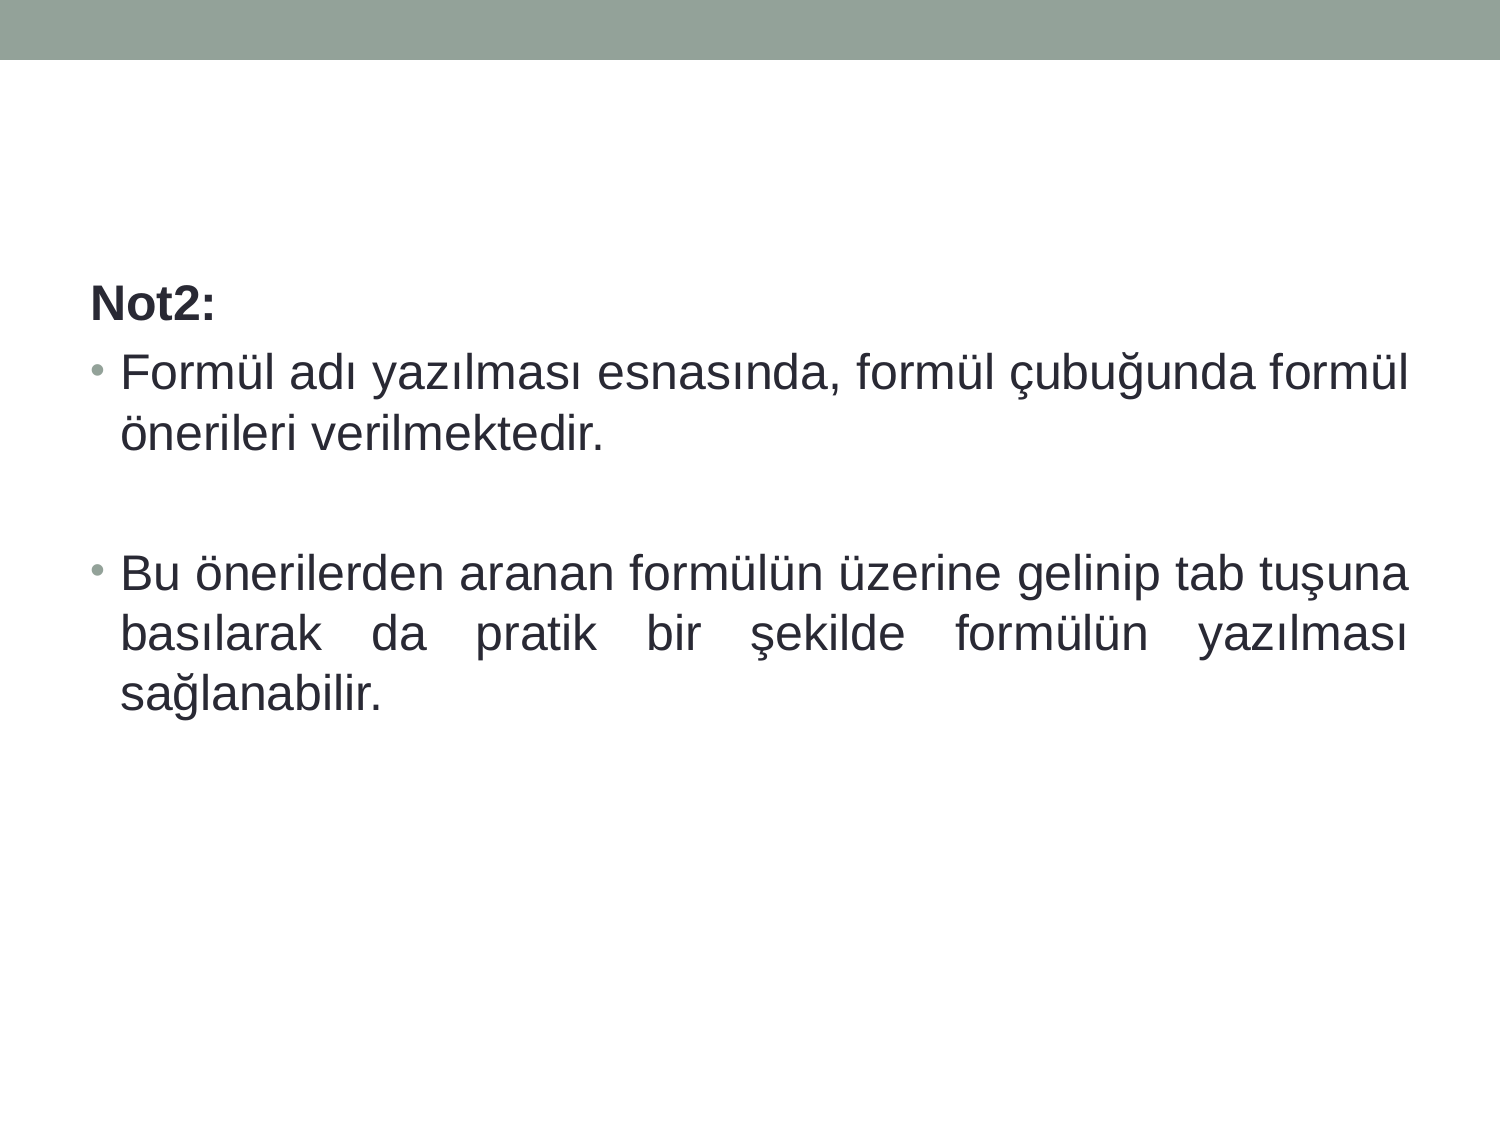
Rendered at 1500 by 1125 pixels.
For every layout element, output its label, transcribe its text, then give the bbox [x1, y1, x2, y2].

list Not2: Formül adı yazılması esnasında, formül çubuğunda formül önerileri verilmektedir. Bu önerilerden aranan formülün üzerine gelinip tab tuşuna basılarak da pratik bir şekilde formülün yazılması sağlanabilir. [75, 262, 1425, 1063]
